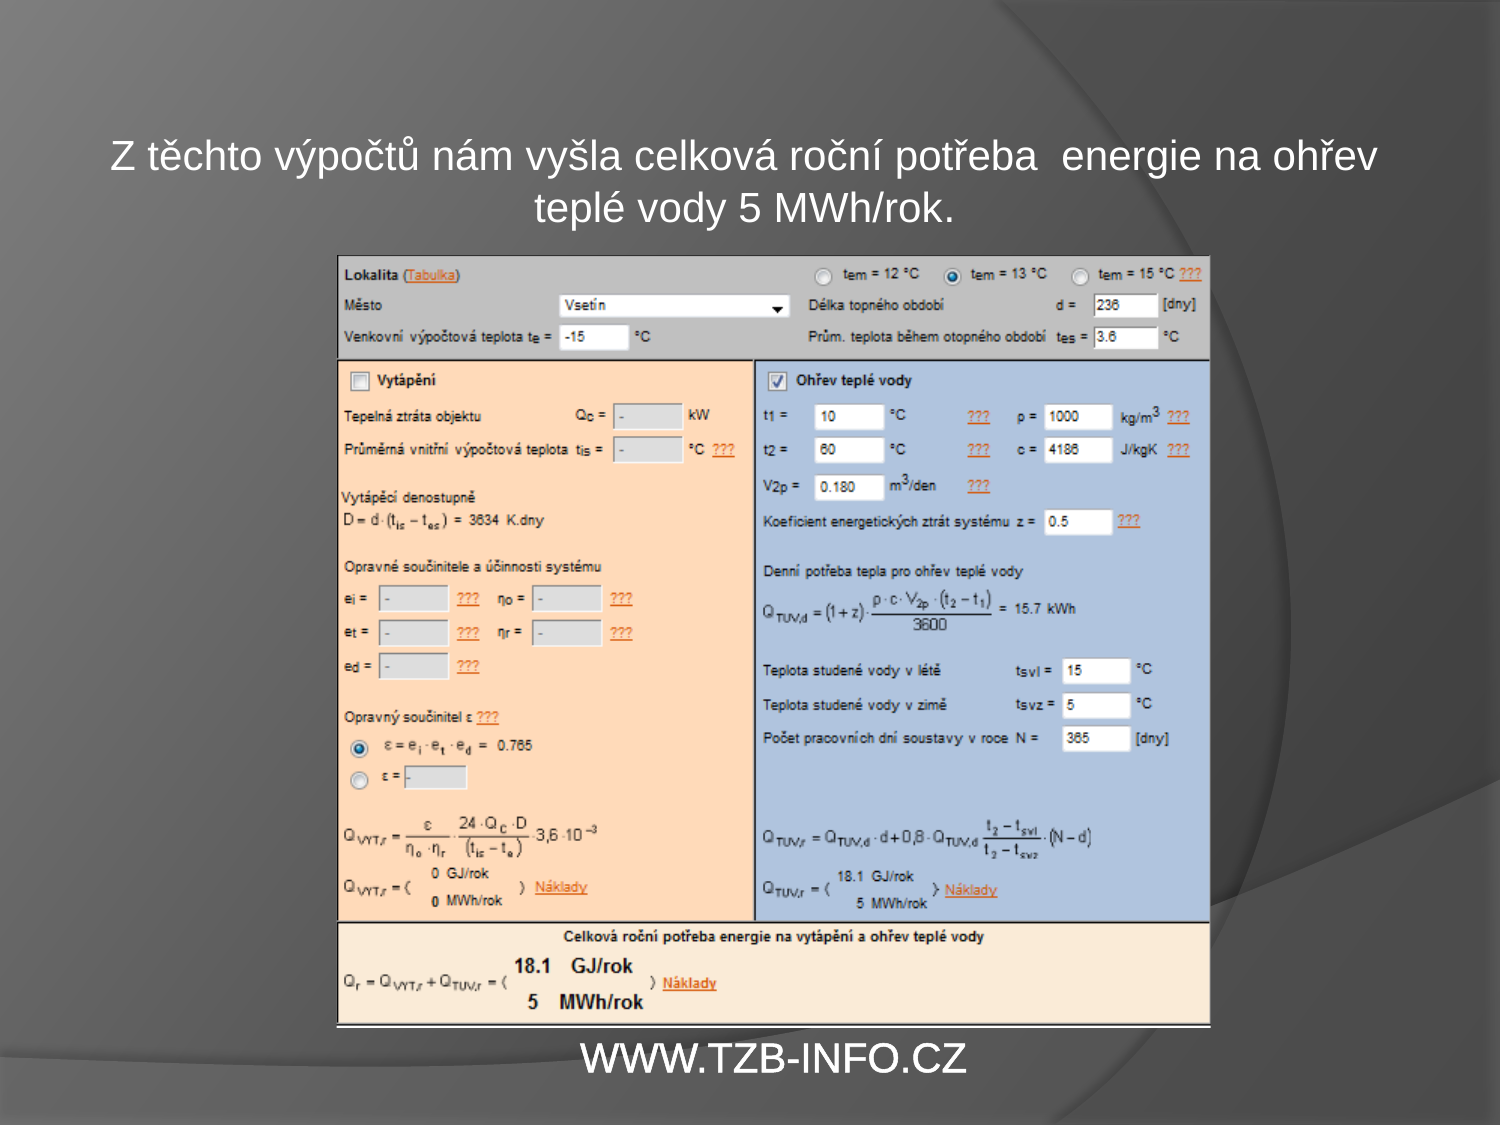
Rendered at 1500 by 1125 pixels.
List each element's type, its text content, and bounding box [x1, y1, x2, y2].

title WWW.TZB-INFO.CZ [242, 1023, 1306, 1103]
subtitle Z těchto výpočtů nám vyšla celková roční potřeba energie na ohřev teplé vody 5 MWh/rok. [71, 66, 1412, 232]
picture [336, 255, 1211, 1028]
